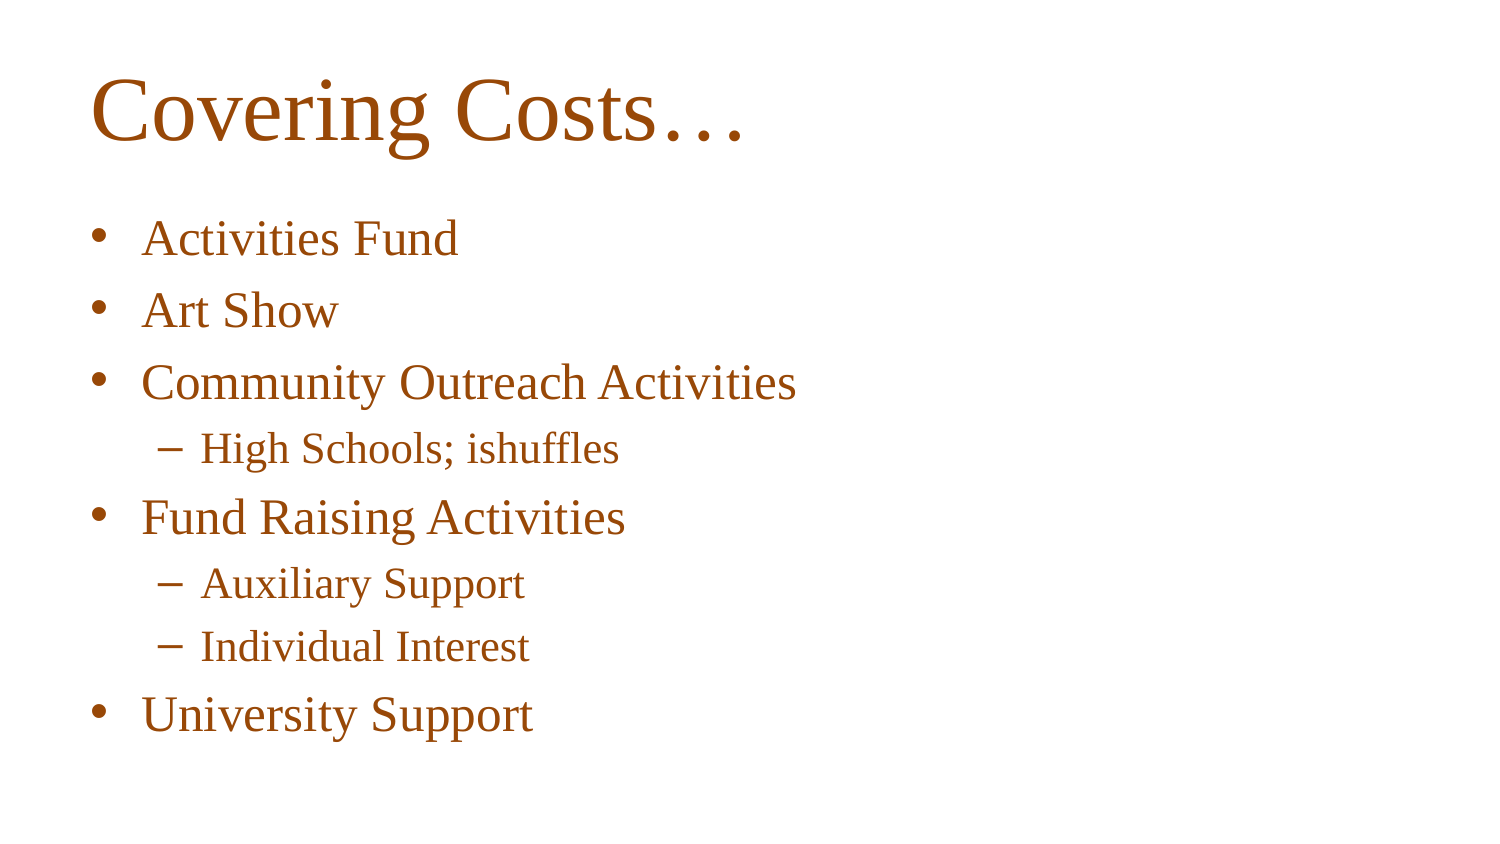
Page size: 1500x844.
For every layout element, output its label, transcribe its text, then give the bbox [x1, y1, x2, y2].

list Activities Fund Art Show Community Outreach Activities High Schools; ishuffles Fund Raising Activities Auxiliary Support Individual Interest University Support [75, 196, 1425, 754]
title Covering Costs… [75, 33, 1425, 175]
